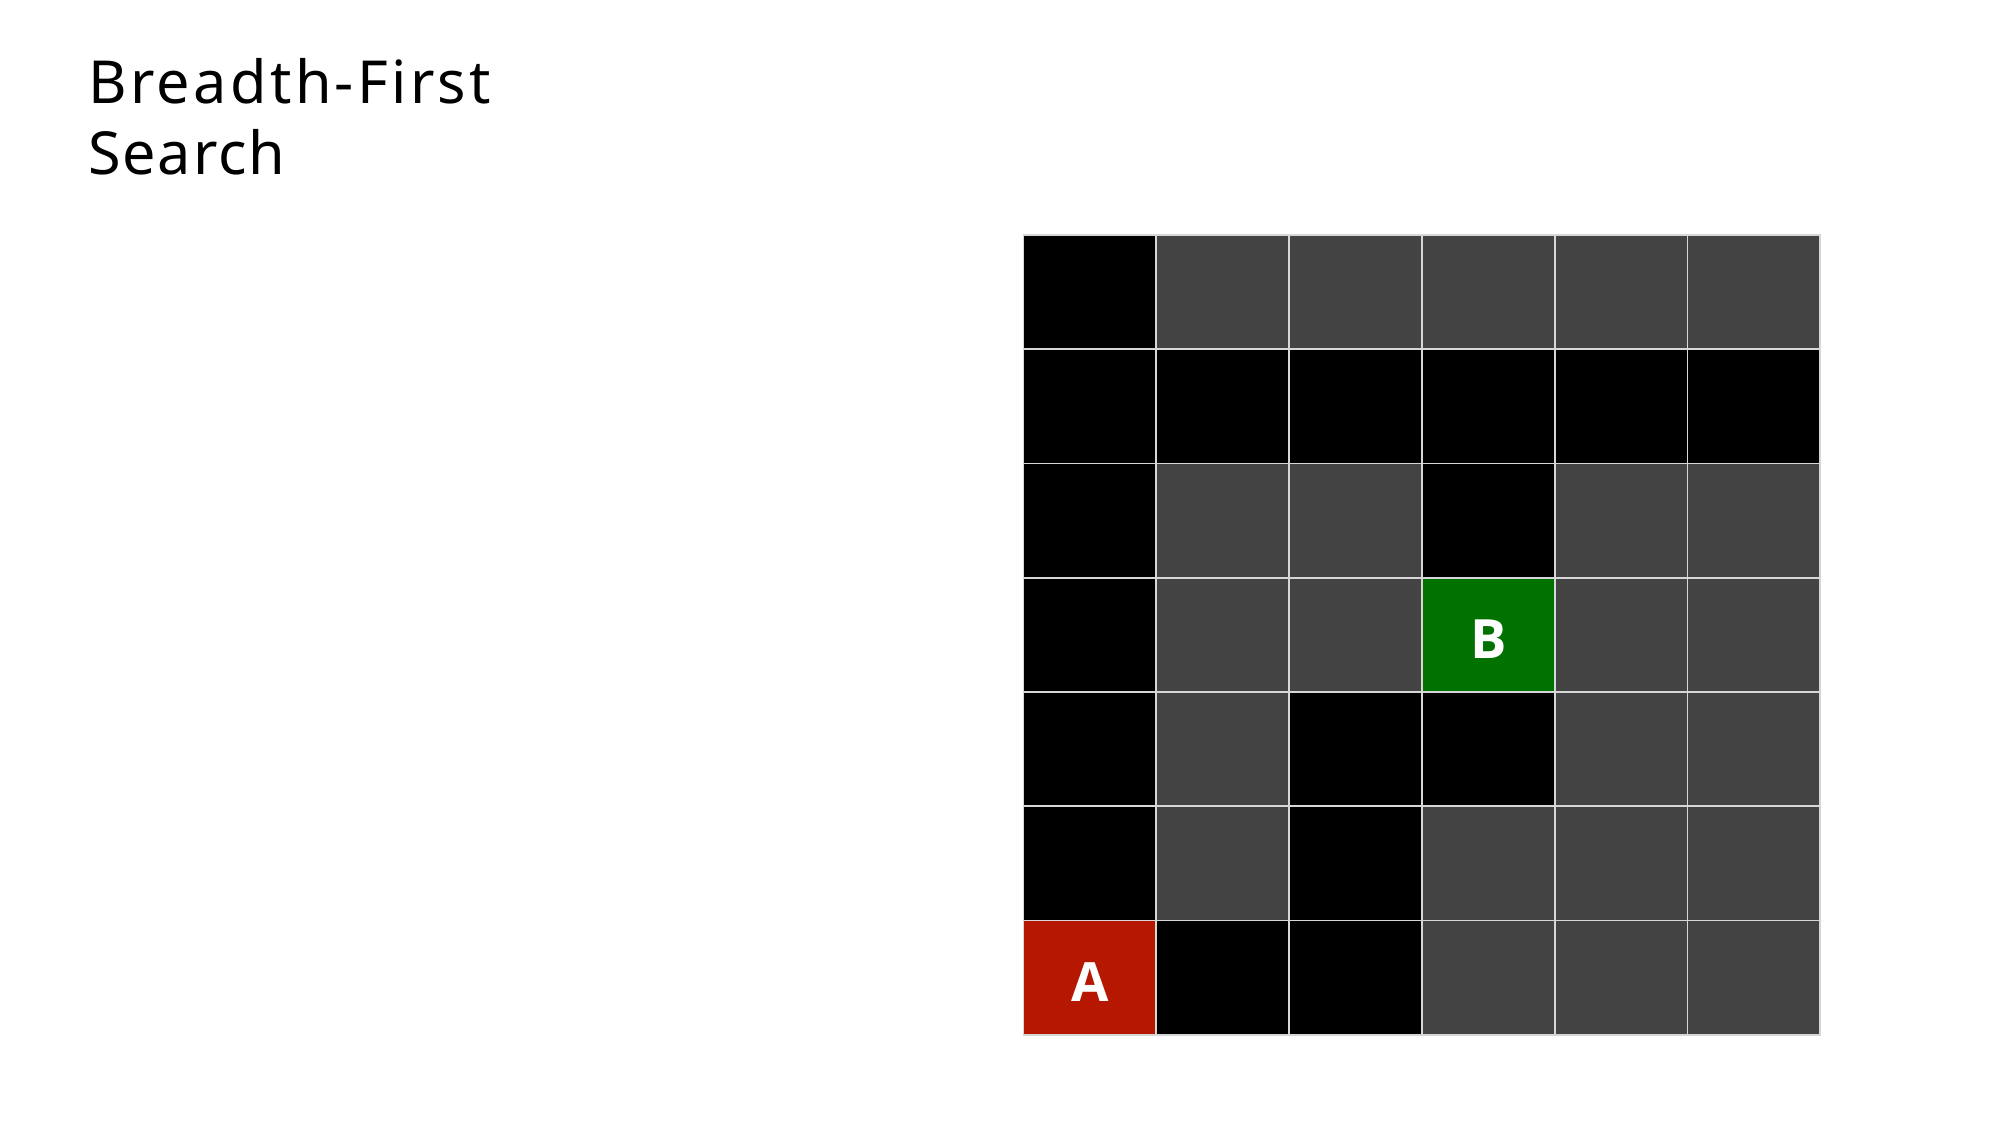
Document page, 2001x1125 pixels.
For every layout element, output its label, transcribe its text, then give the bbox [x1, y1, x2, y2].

table_cell [1423, 807, 1554, 920]
table_header [1024, 236, 1155, 348]
table_cell [1688, 579, 1819, 691]
table_header [1556, 236, 1687, 348]
table_cell [1290, 579, 1421, 691]
table_cell [1290, 693, 1421, 805]
table_cell [1556, 807, 1687, 920]
table_cell [1290, 807, 1421, 920]
table_cell [1556, 693, 1687, 805]
table_header [1423, 236, 1554, 348]
table_cell [1688, 464, 1819, 577]
table_cell [1688, 921, 1819, 1034]
table_cell [1556, 464, 1687, 577]
table_cell [1157, 350, 1288, 463]
table_cell [1556, 921, 1687, 1034]
table_cell [1290, 350, 1421, 463]
table_cell [1024, 579, 1155, 691]
table_cell B [1423, 579, 1554, 691]
table_cell [1024, 350, 1155, 463]
table_cell [1556, 579, 1687, 691]
table_cell [1157, 693, 1288, 805]
table_cell A [1024, 921, 1155, 1034]
table_header [1290, 236, 1421, 348]
table_cell [1688, 693, 1819, 805]
table_cell [1556, 350, 1687, 463]
table_header [1157, 236, 1288, 348]
table_cell [1024, 464, 1155, 577]
table_cell [1157, 921, 1288, 1034]
table_header [1688, 236, 1819, 348]
table_cell [1423, 693, 1554, 805]
table_cell [1423, 921, 1554, 1034]
table_cell [1157, 807, 1288, 920]
title Breadth-First Search [87, 20, 695, 210]
table_cell [1157, 579, 1288, 691]
table_cell [1290, 464, 1421, 577]
table_cell [1024, 693, 1155, 805]
table_cell [1157, 464, 1288, 577]
table_cell [1423, 350, 1554, 463]
table_cell [1423, 464, 1554, 577]
table_cell [1688, 350, 1819, 463]
table_cell [1024, 807, 1155, 920]
table_cell [1688, 807, 1819, 920]
table_cell [1290, 921, 1421, 1034]
